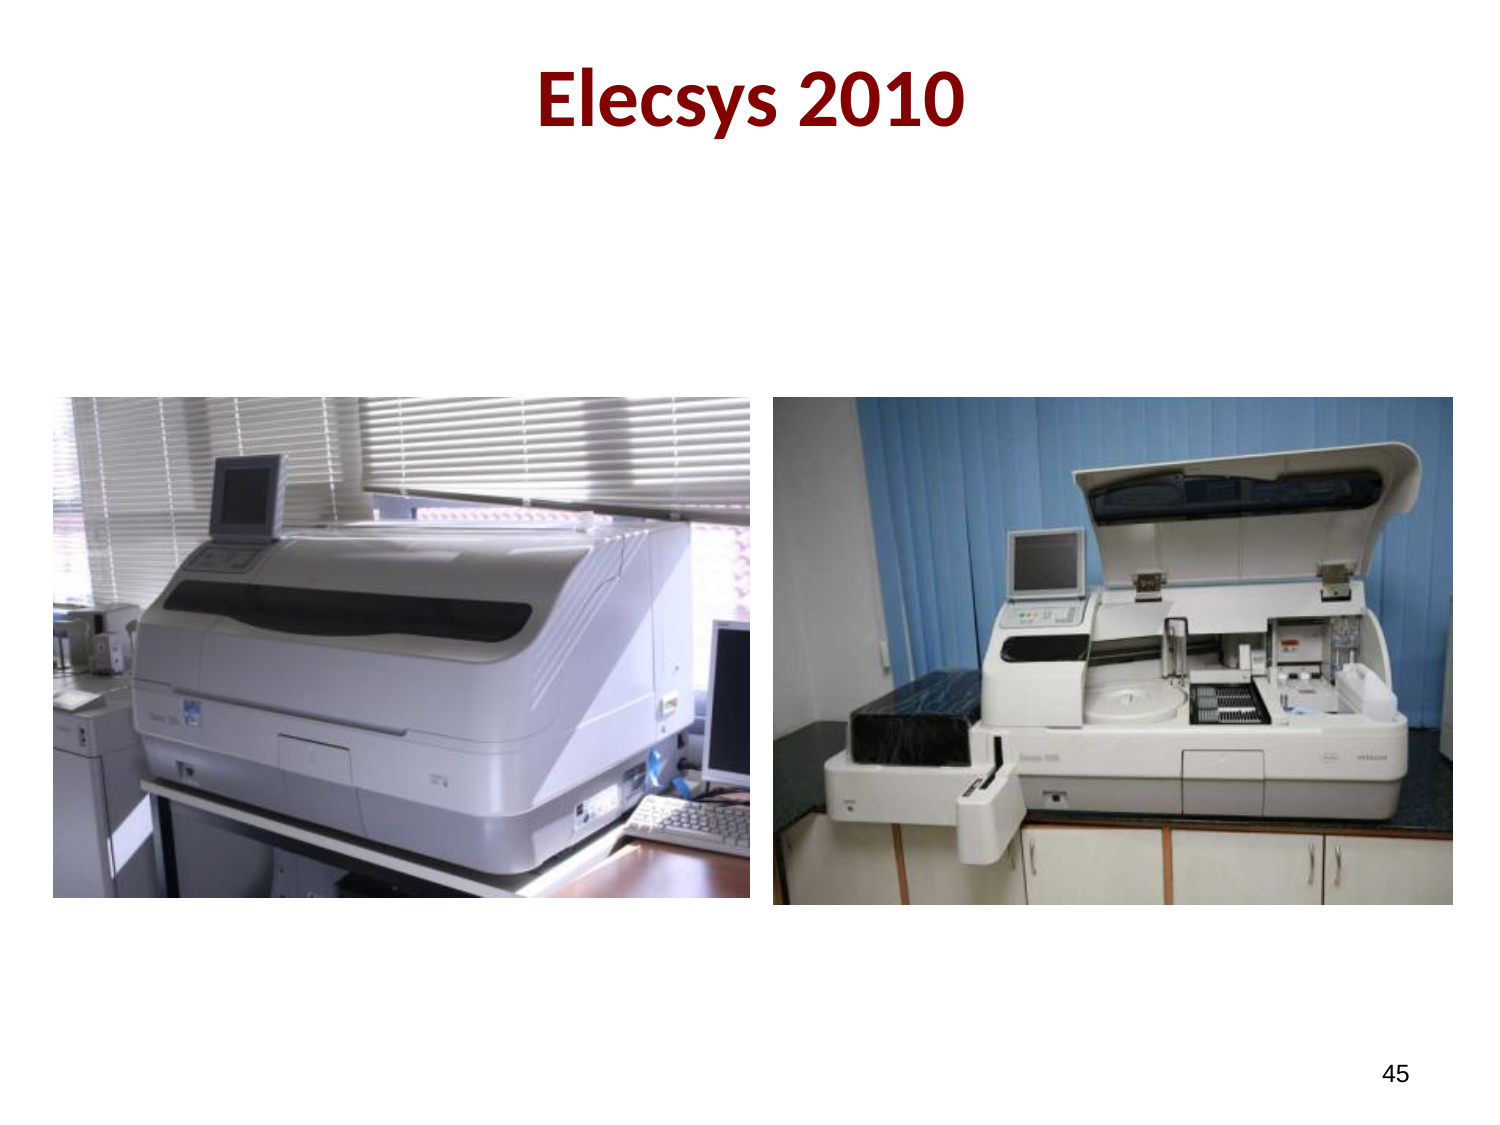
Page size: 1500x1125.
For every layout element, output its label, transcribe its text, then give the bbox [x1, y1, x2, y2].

slide_number 44 [1074, 1042, 1425, 1103]
picture [773, 396, 1454, 906]
picture [52, 396, 751, 898]
title Elecsys 2010 [76, 19, 1427, 169]
